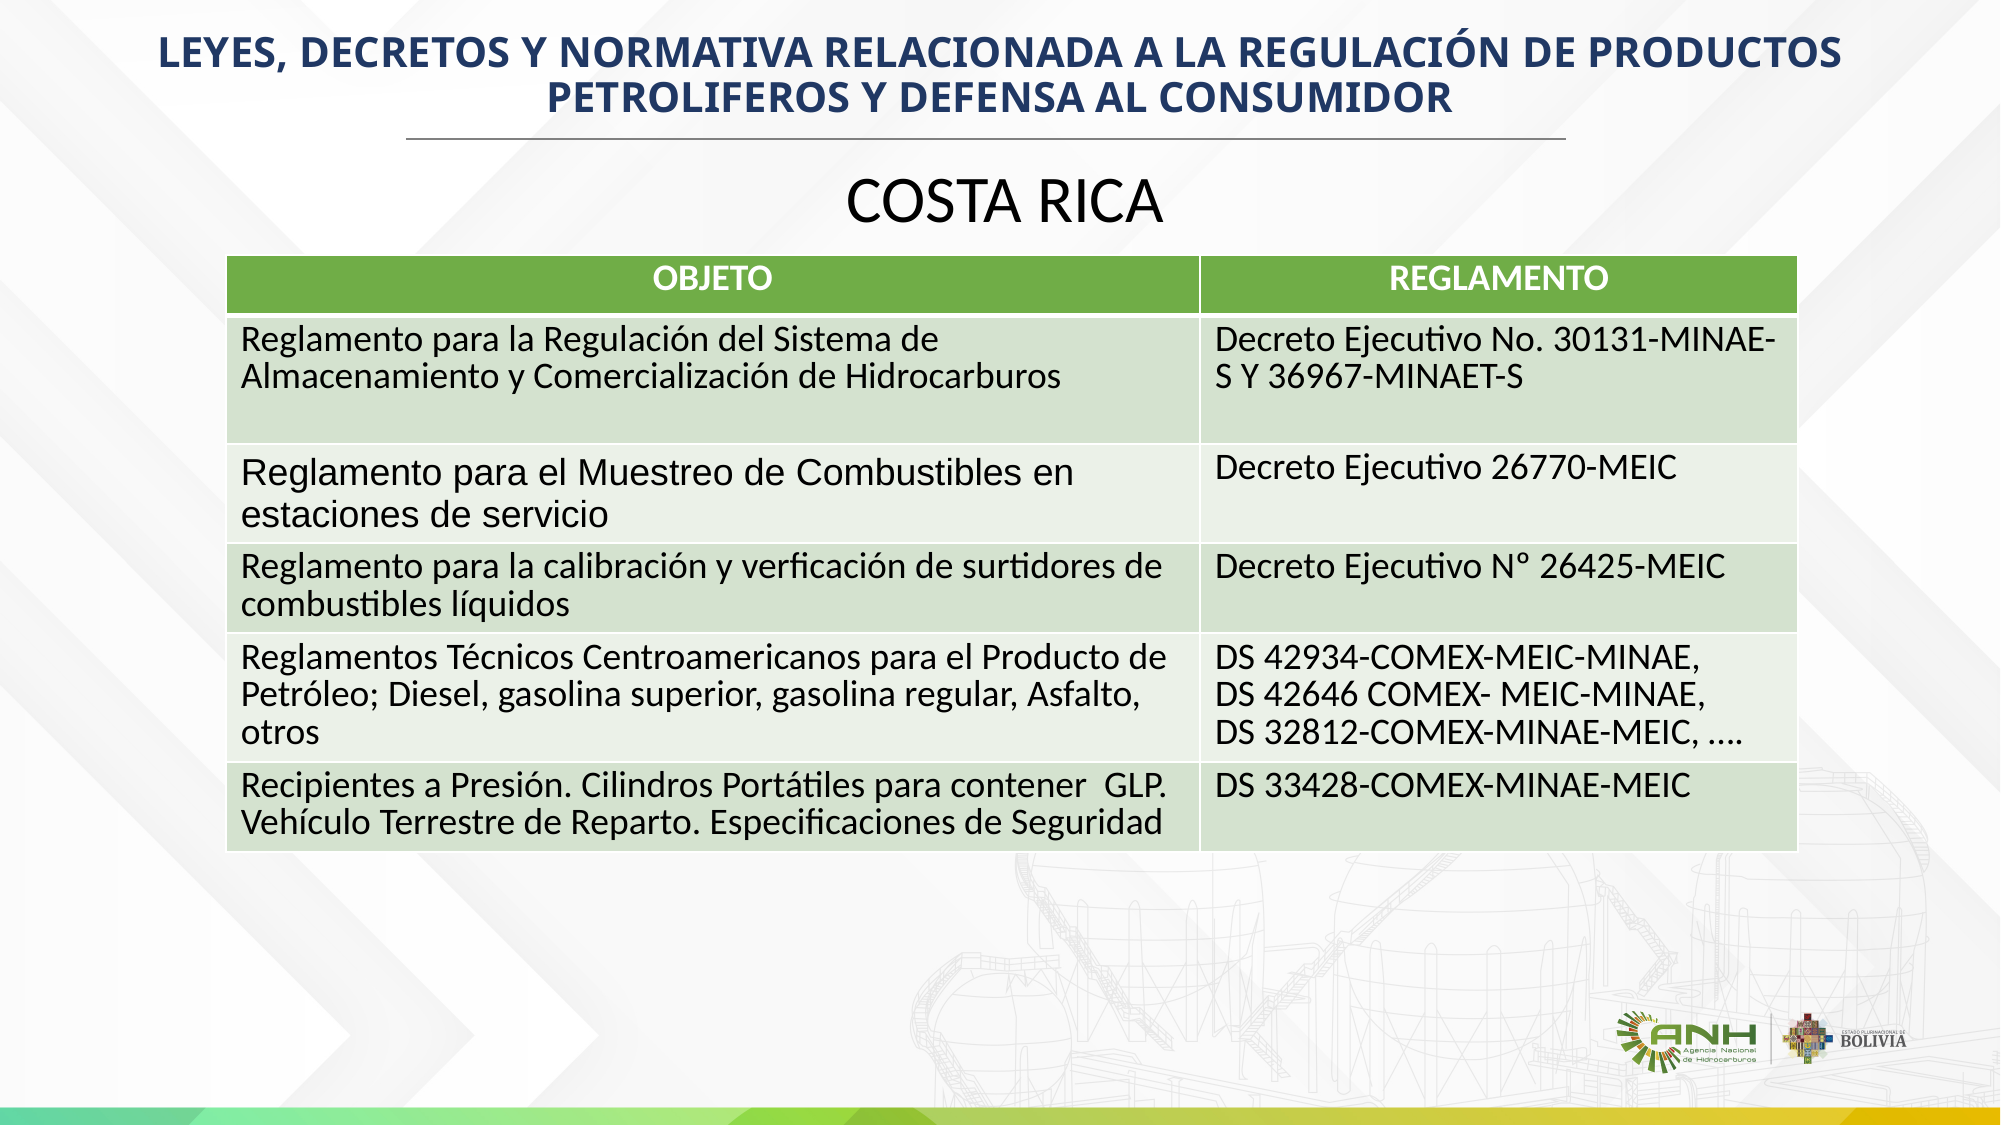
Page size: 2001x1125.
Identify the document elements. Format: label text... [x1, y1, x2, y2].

picture [0, 0, 2001, 1125]
table_header REGLAMENTO [1201, 256, 1797, 313]
table_cell Reglamento para la Regulación del Sistema de Almacenamiento y Comercialización de Hidrocarburos [227, 318, 1199, 443]
text_box LEYES, DECRETOS Y NORMATIVA RELACIONADA A LA REGULACIÓN DE PRODUCTOS PETROLIFEROS Y DEFENSA AL CONSUMIDOR [8, 0, 1992, 178]
table_cell Decreto Ejecutivo 26770-MEIC [1201, 445, 1797, 542]
table_cell Decreto Ejecutivo No. 30131-MINAE-S Y 36967-MINAET-S [1201, 318, 1797, 443]
text_box [0, 925, 1849, 1125]
table_cell Reglamentos Técnicos Centroamericanos para el Producto de Petróleo; Diesel, gasolina superior, gasolina regular, Asfalto, otros [227, 634, 1199, 761]
text_box COSTA RICA [832, 148, 1224, 244]
table_cell Decreto Ejecutivo Nº 26425-MEIC [1201, 544, 1797, 632]
table_cell DS 33428-COMEX-MINAE-MEIC [1201, 763, 1797, 851]
table_cell DS 42934-COMEX-MEIC-MINAE, DS 42646 COMEX- MEIC-MINAE, DS 32812-COMEX-MINAE-MEIC, …. [1201, 634, 1797, 761]
table_cell Reglamento para el Muestreo de Combustibles en estaciones de servicio [227, 445, 1199, 542]
table_header OBJETO [227, 256, 1199, 313]
table_cell Recipientes a Presión. Cilindros Portátiles para contener GLP. Vehículo Terrestre de Reparto. Especificaciones de Seguridad [227, 763, 1199, 851]
table_cell Reglamento para la calibración y verficación de surtidores de combustibles líquidos [227, 544, 1199, 632]
